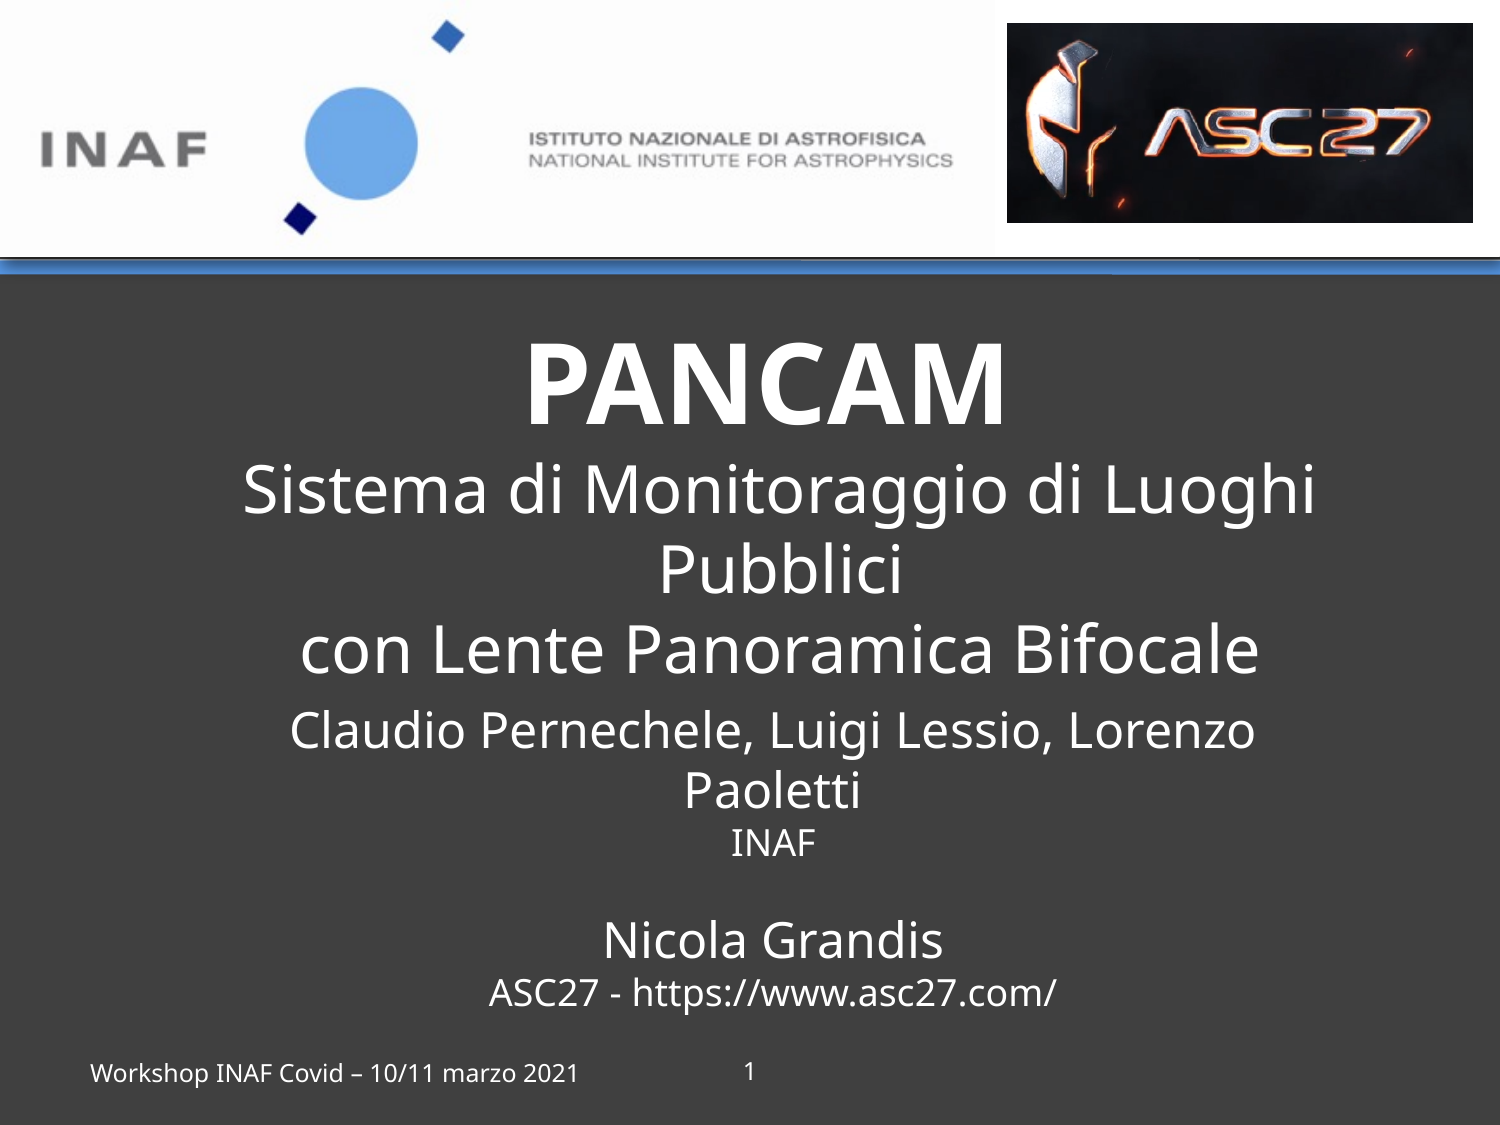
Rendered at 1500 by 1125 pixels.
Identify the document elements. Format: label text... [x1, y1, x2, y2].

picture [0, 0, 996, 257]
footer Workshop INAF Covid – 10/11 marzo 2021 [75, 1042, 699, 1103]
picture [1006, 22, 1474, 224]
slide_number 1 [699, 1042, 800, 1103]
text_box [1002, 0, 1500, 257]
text_box Claudio Pernechele, Luigi Lessio, Lorenzo Paoletti INAF Nicola Grandis ASC27 - https://www.asc27.com/ [199, 691, 1348, 1022]
text_box PANCAM Sistema di Monitoraggio di Luoghi Pubblici con Lente Panoramica Bifocale [163, 304, 1399, 695]
